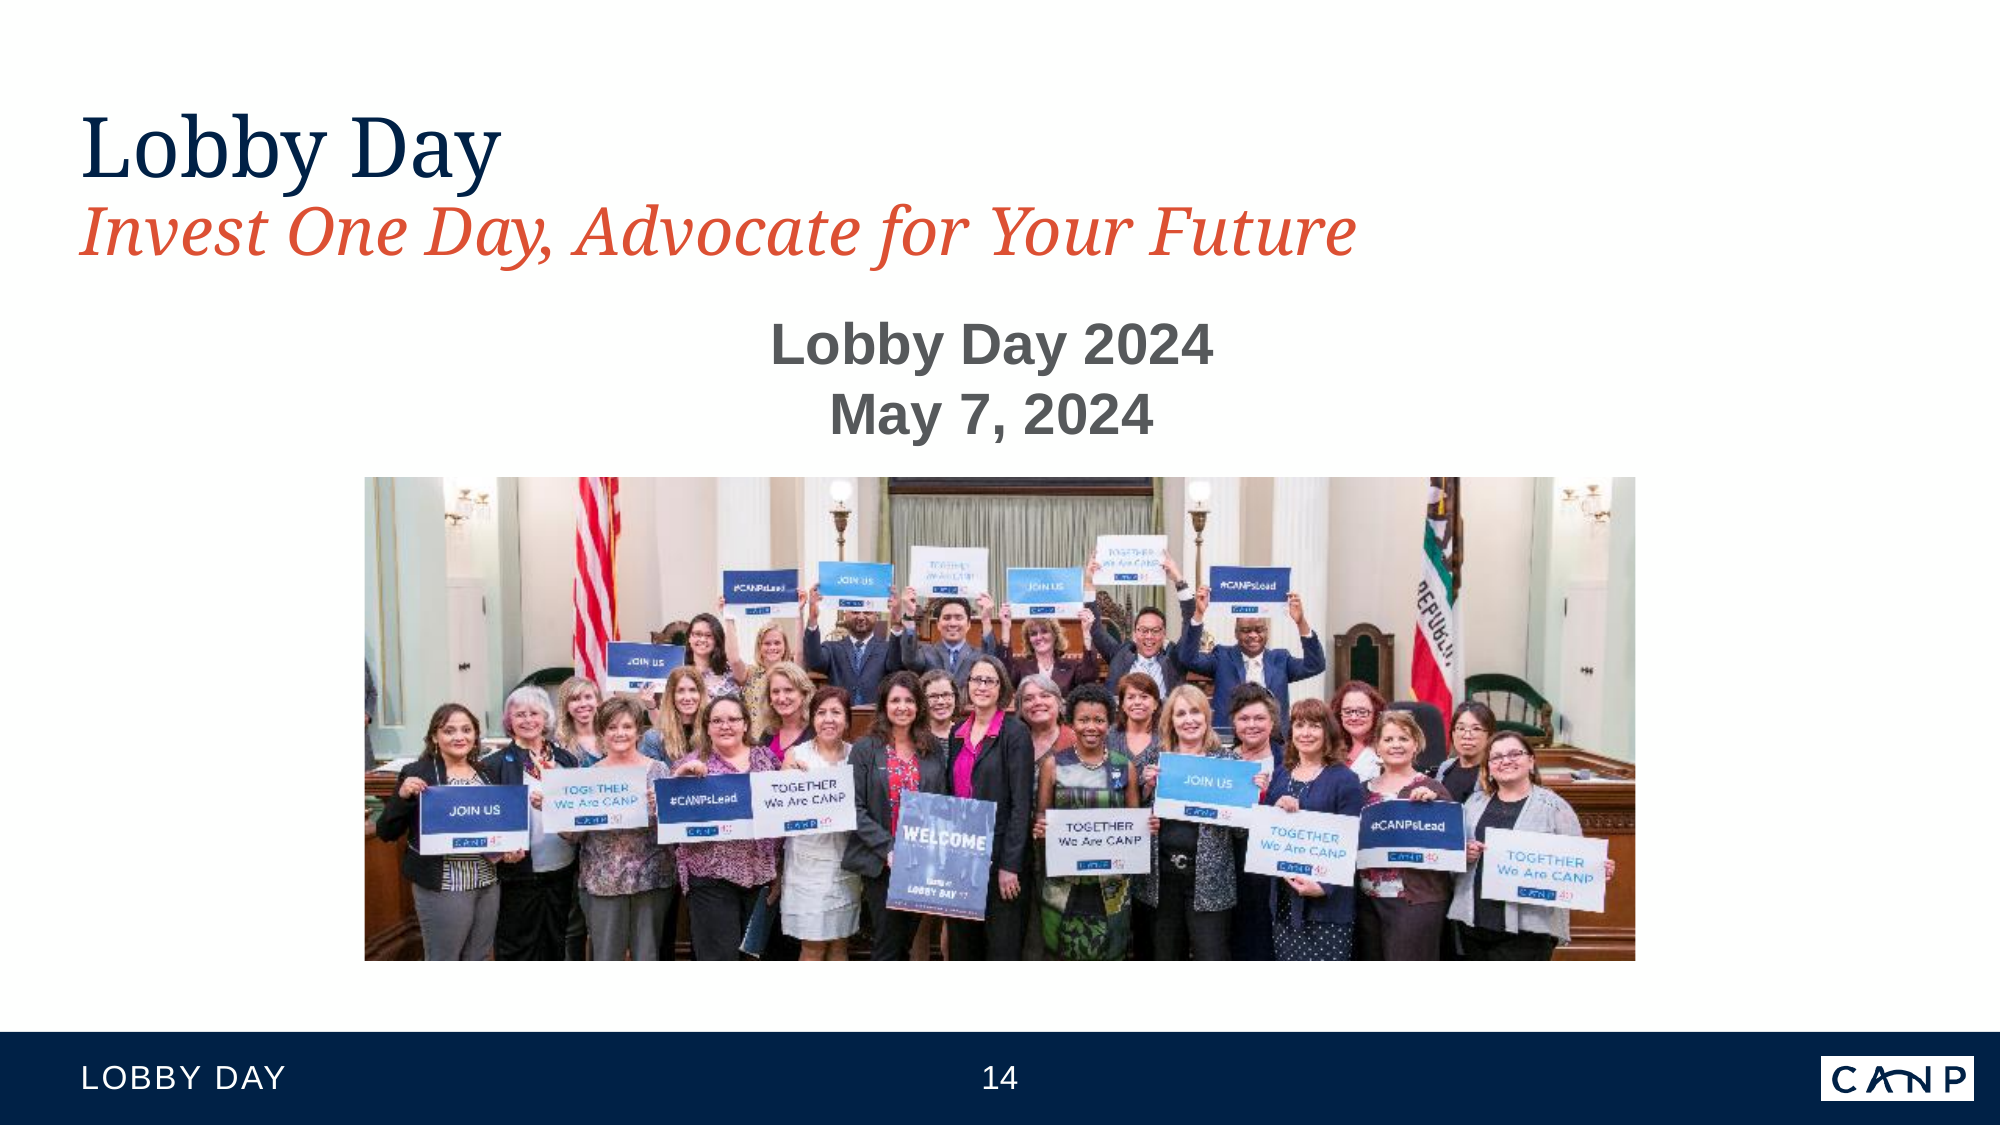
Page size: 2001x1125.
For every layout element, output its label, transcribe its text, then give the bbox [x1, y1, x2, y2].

footer LOBBY DAY [65, 1045, 741, 1106]
text_box Lobby Day 2024 May 7, 2024 [500, 298, 1500, 454]
picture [364, 477, 1636, 961]
list Invest One Day, Advocate for Your Future [65, 204, 1799, 289]
title Lobby Day [65, 53, 1799, 204]
slide_number 14 [774, 1045, 1225, 1106]
